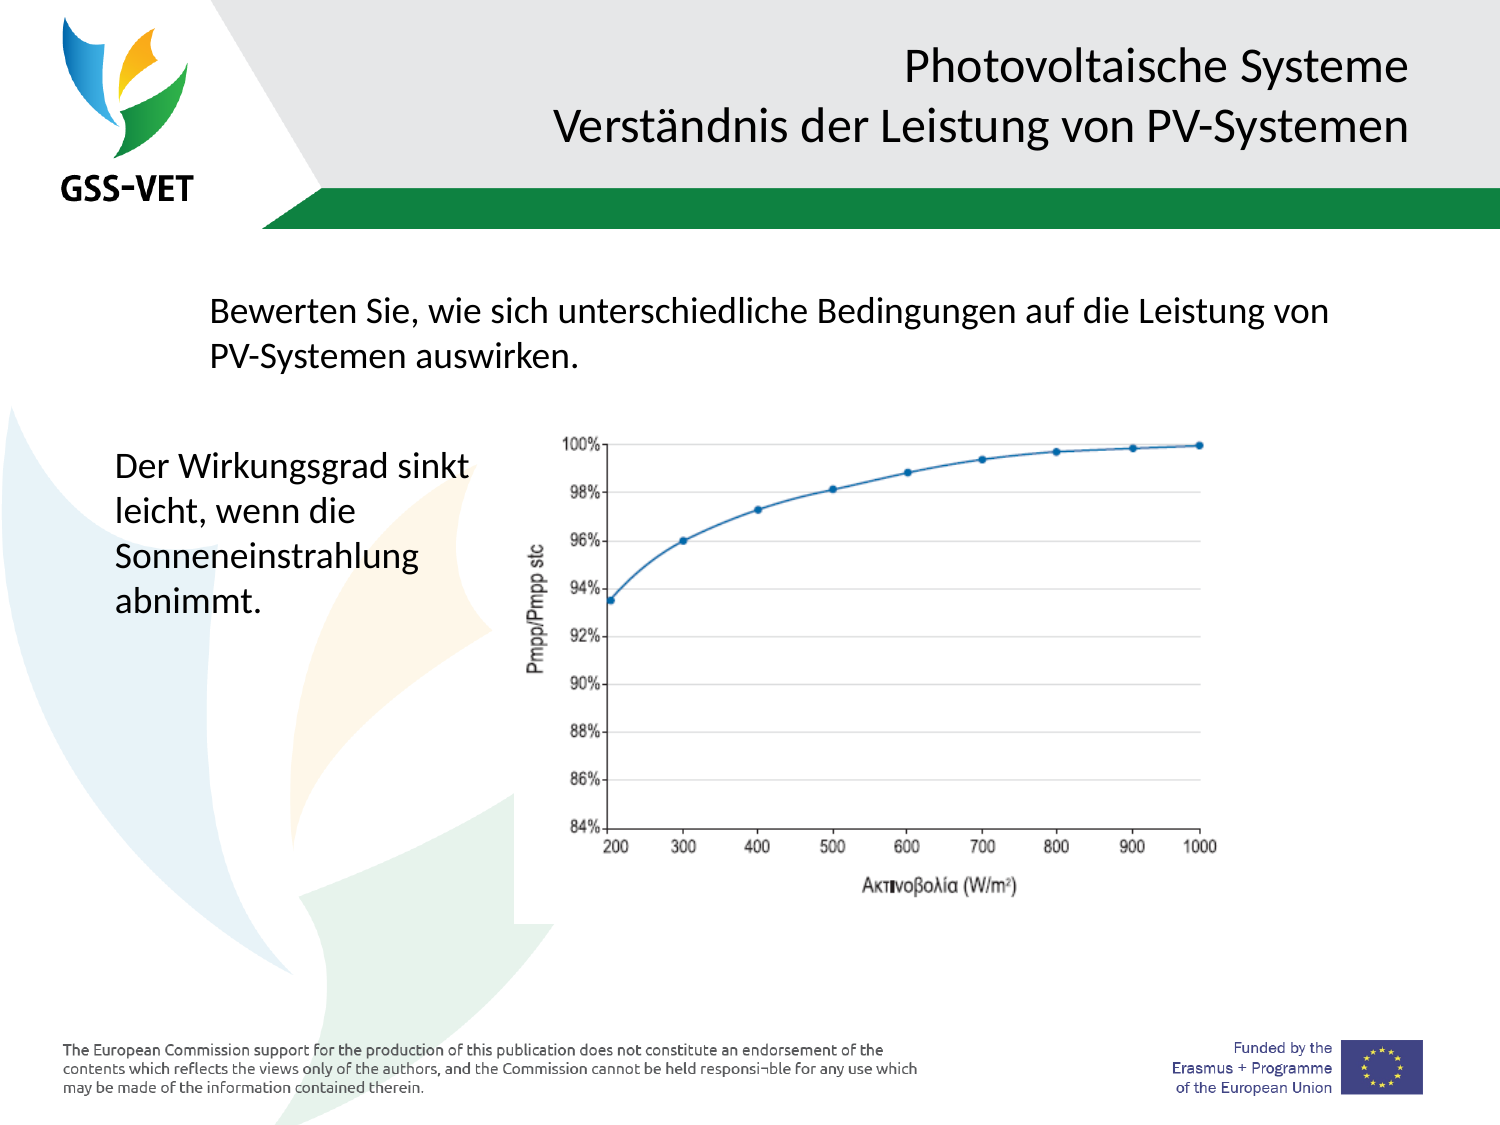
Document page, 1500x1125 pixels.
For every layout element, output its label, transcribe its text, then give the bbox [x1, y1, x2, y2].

text_box Der Wirkungsgrad sinkt leicht, wenn die Sonneneinstrahlung abnimmt. [100, 434, 509, 629]
picture [0, 0, 1500, 1125]
text_box Bewerten Sie, wie sich unterschiedliche Bedingungen auf die Leistung von PV-Systemen auswirken. [194, 278, 1388, 384]
title Photovoltaische Systeme Verständnis der Leistung von PV-Systemen [324, 0, 1425, 185]
